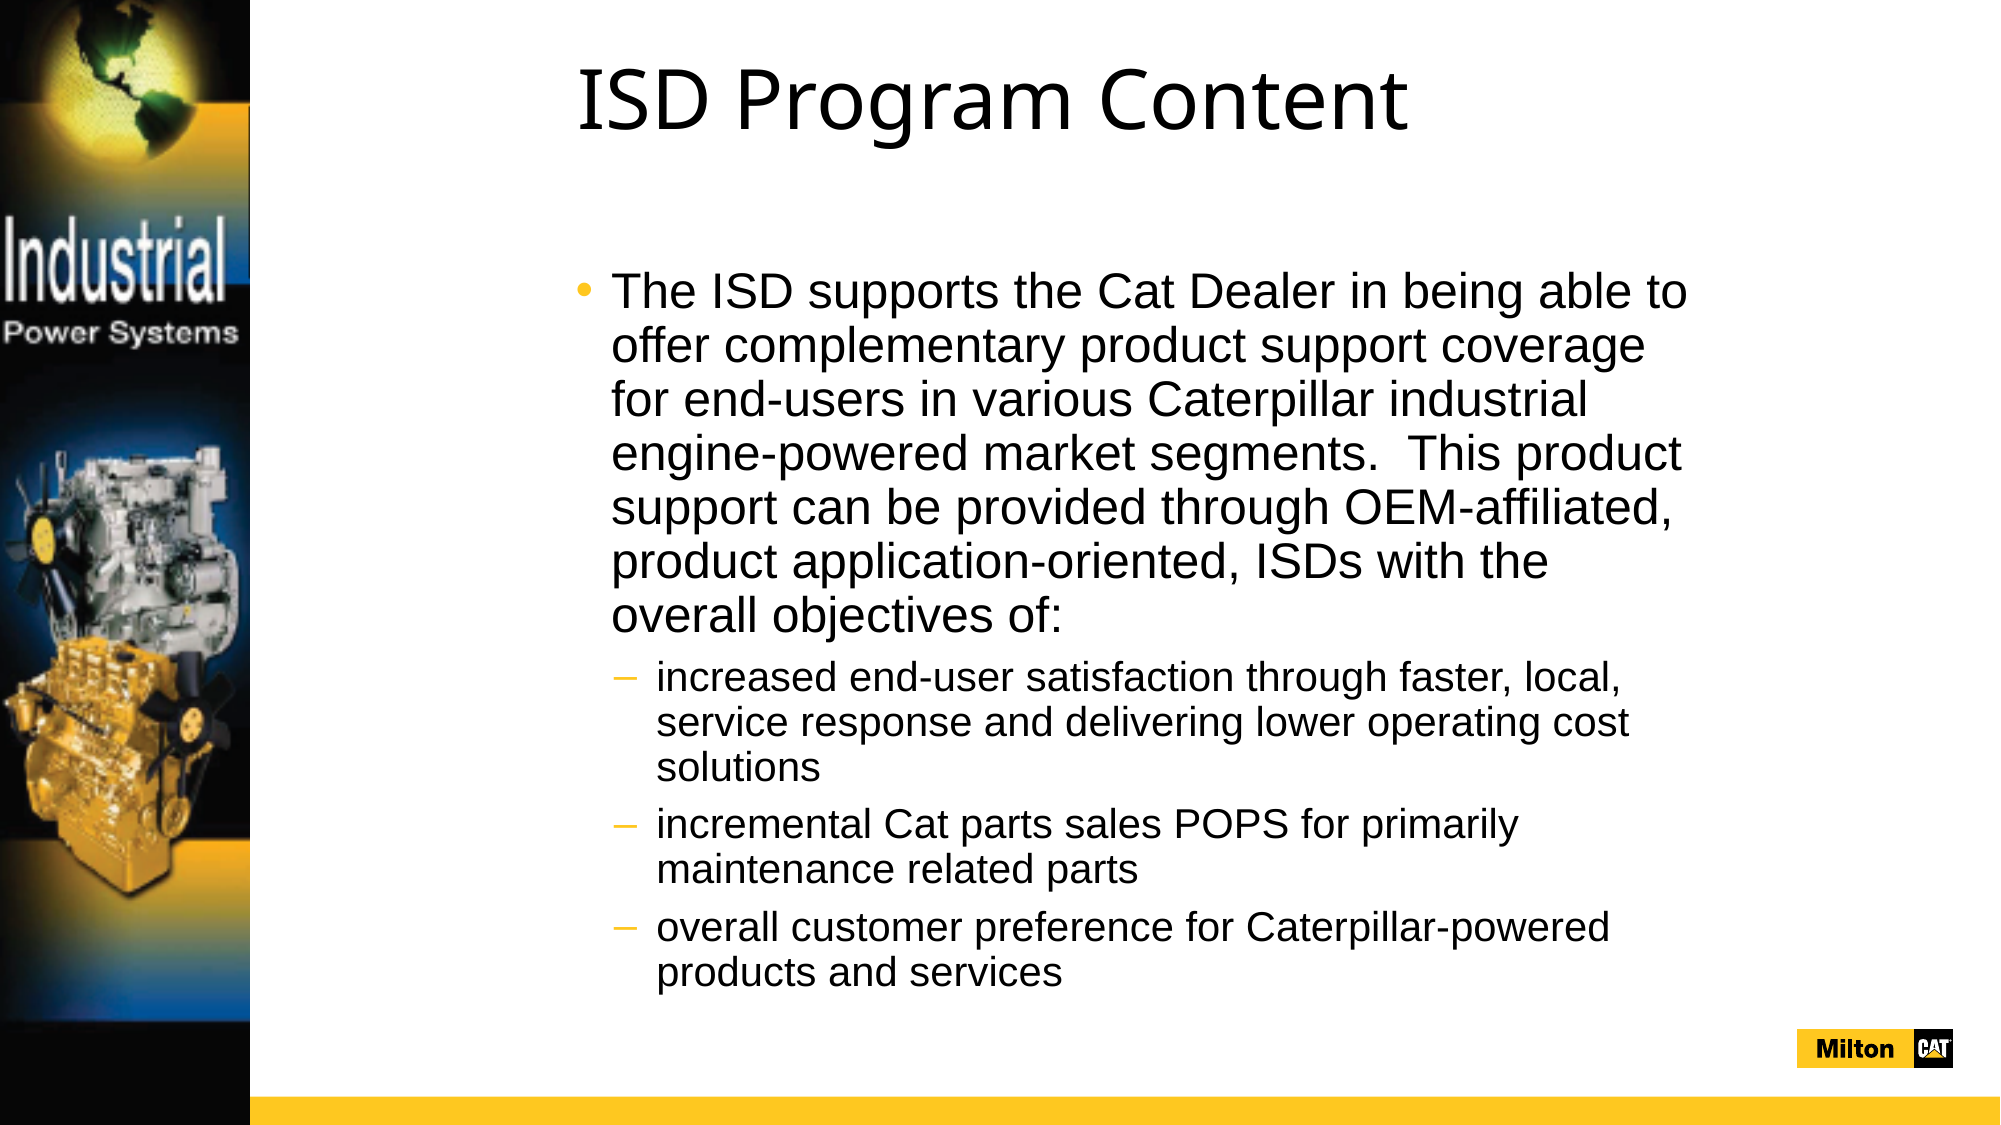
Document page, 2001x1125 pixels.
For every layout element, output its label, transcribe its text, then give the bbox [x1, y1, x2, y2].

title ISD Program Content [562, 50, 1750, 238]
list The ISD supports the Cat Dealer in being able to offer complementary product support coverage for end-users in various Caterpillar industrial engine-powered market segments. This product support can be provided through OEM-affiliated, product application-oriented, ISDs with the overall objectives of: increased end-user satisfaction through faster, local, service response and delivering lower operating cost solutions incremental Cat parts sales POPS for primarily maintenance related parts overall customer preference for Caterpillar-powered products and services [560, 257, 1711, 1075]
picture [0, 0, 251, 1125]
